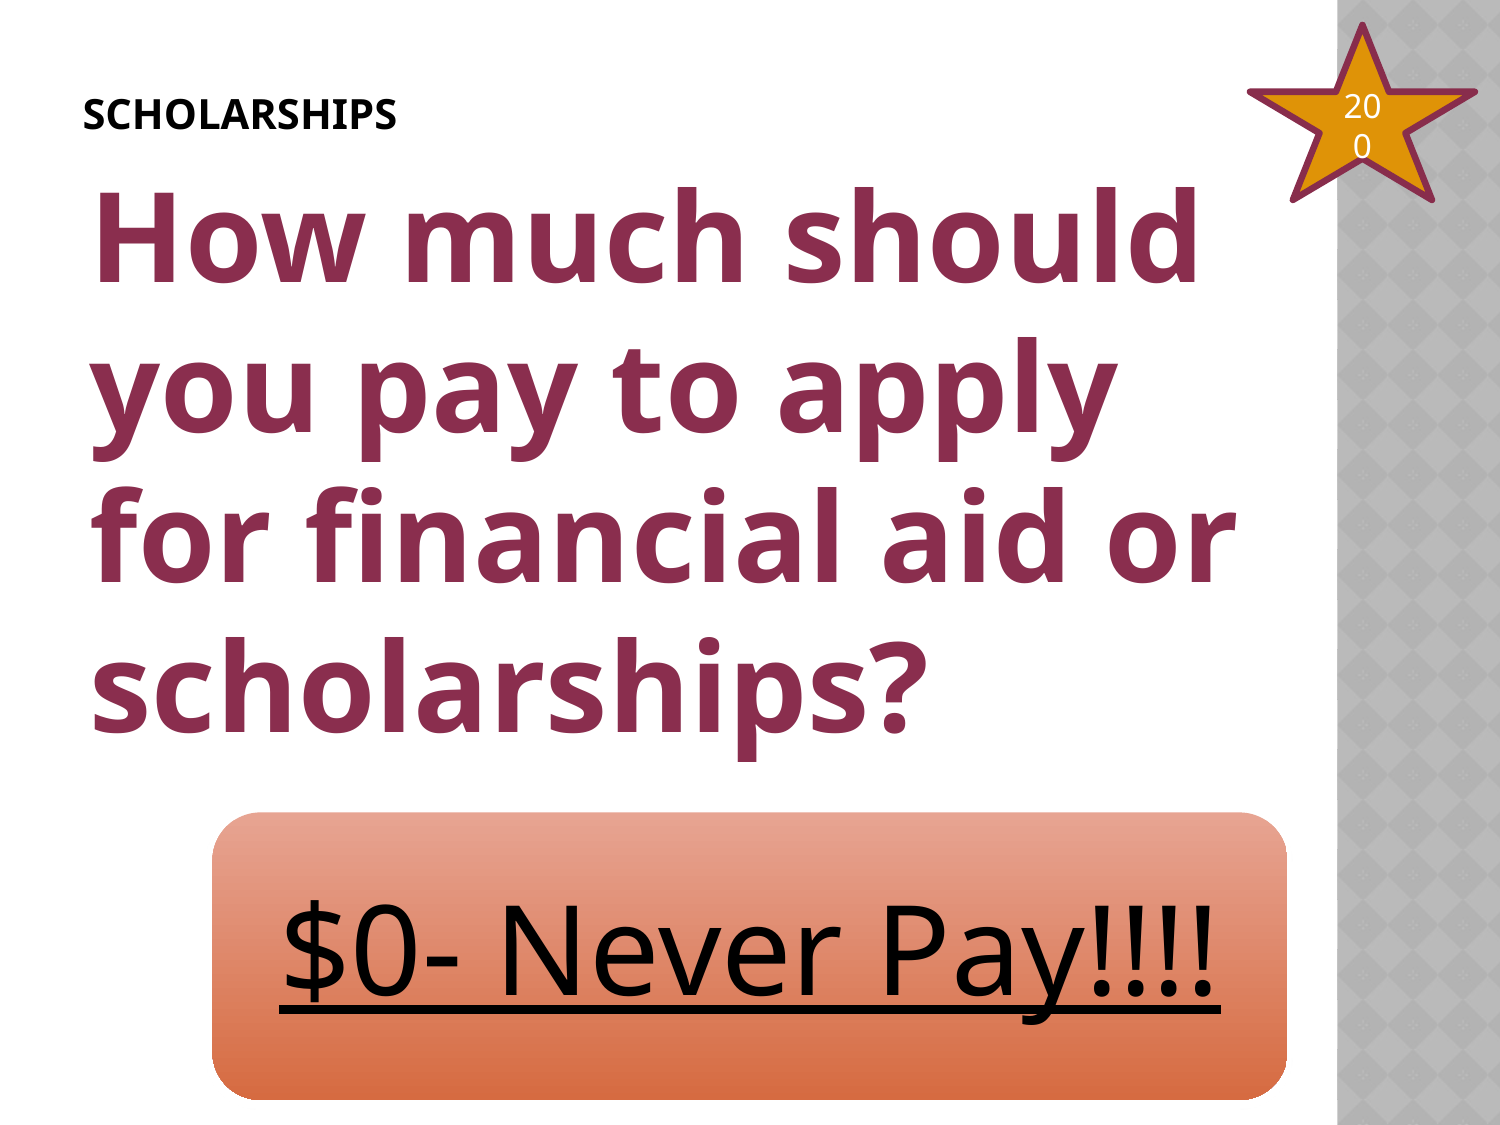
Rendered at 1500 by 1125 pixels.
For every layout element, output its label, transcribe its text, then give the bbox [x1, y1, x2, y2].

text_box $0- Never Pay!!!! [212, 812, 1288, 1100]
text_box 200 [1263, 21, 1479, 204]
title Scholarships [75, 0, 1263, 138]
list How much should you pay to apply for financial aid or scholarships? [75, 149, 1313, 950]
